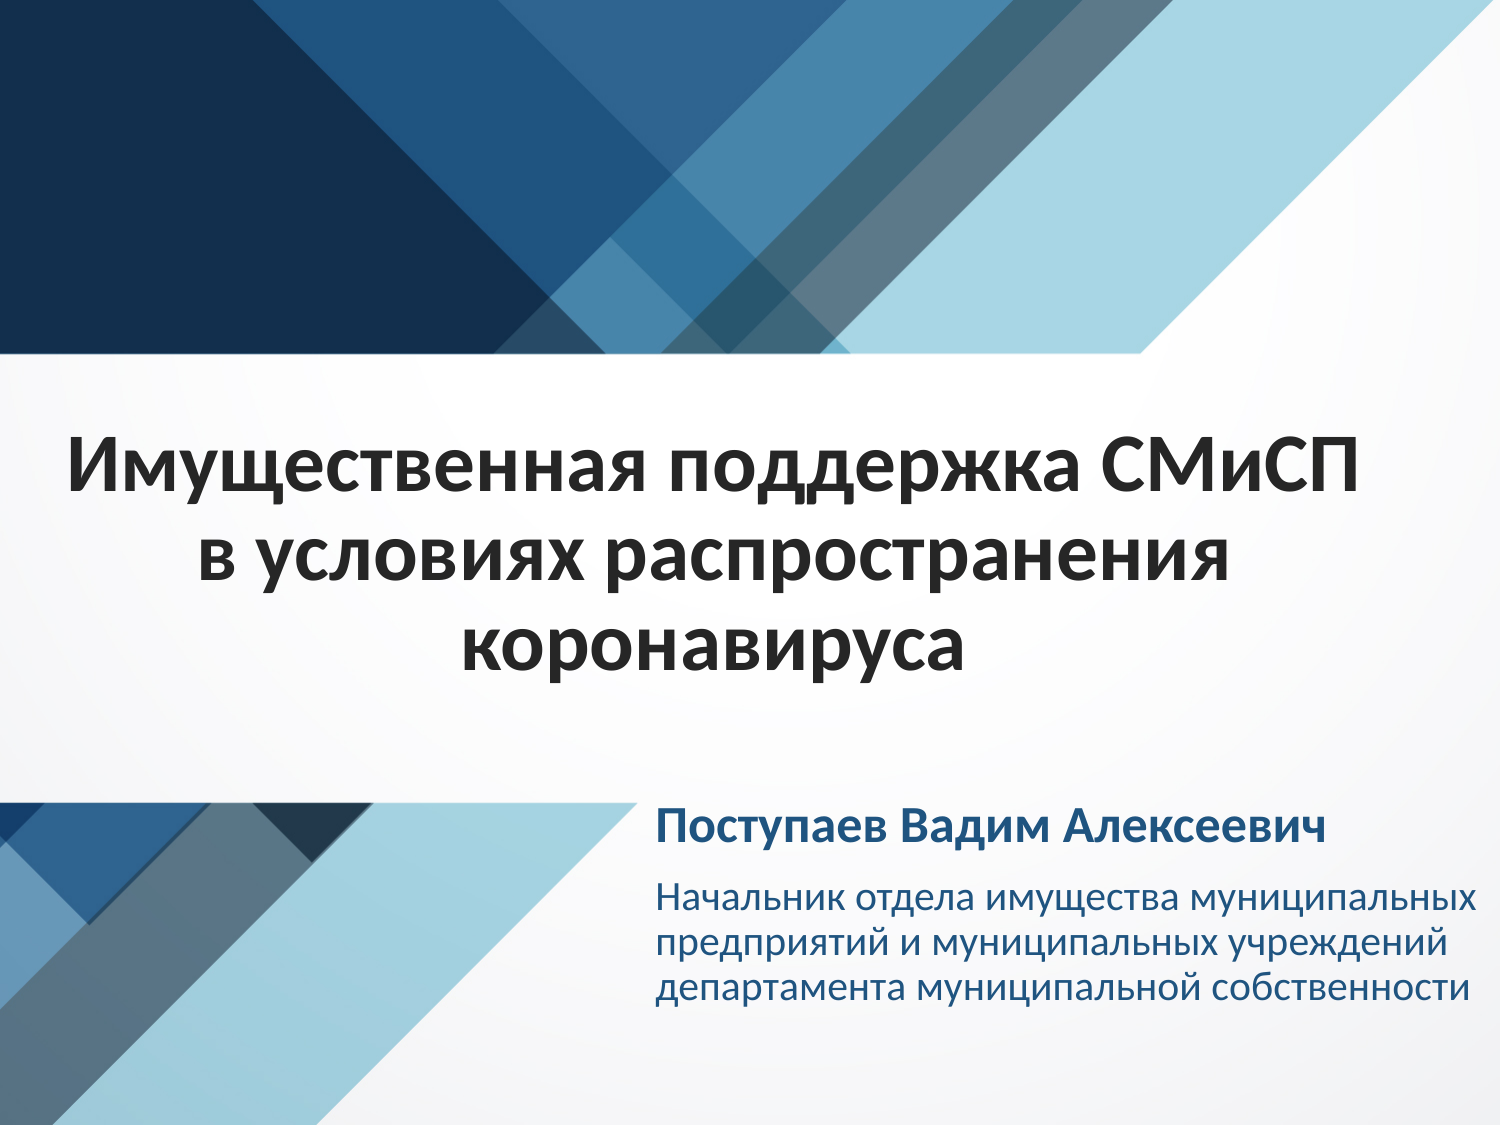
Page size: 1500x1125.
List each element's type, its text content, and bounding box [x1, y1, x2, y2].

subtitle Поступаев Вадим Алексеевич Начальник отдела имущества муниципальных предприятий и муниципальных учреждений департамента муниципальной собственности [640, 789, 1500, 1062]
title Имущественная поддержка СМиСП в условиях распространения коронавируса [33, 304, 1395, 697]
picture [0, 0, 1500, 1125]
